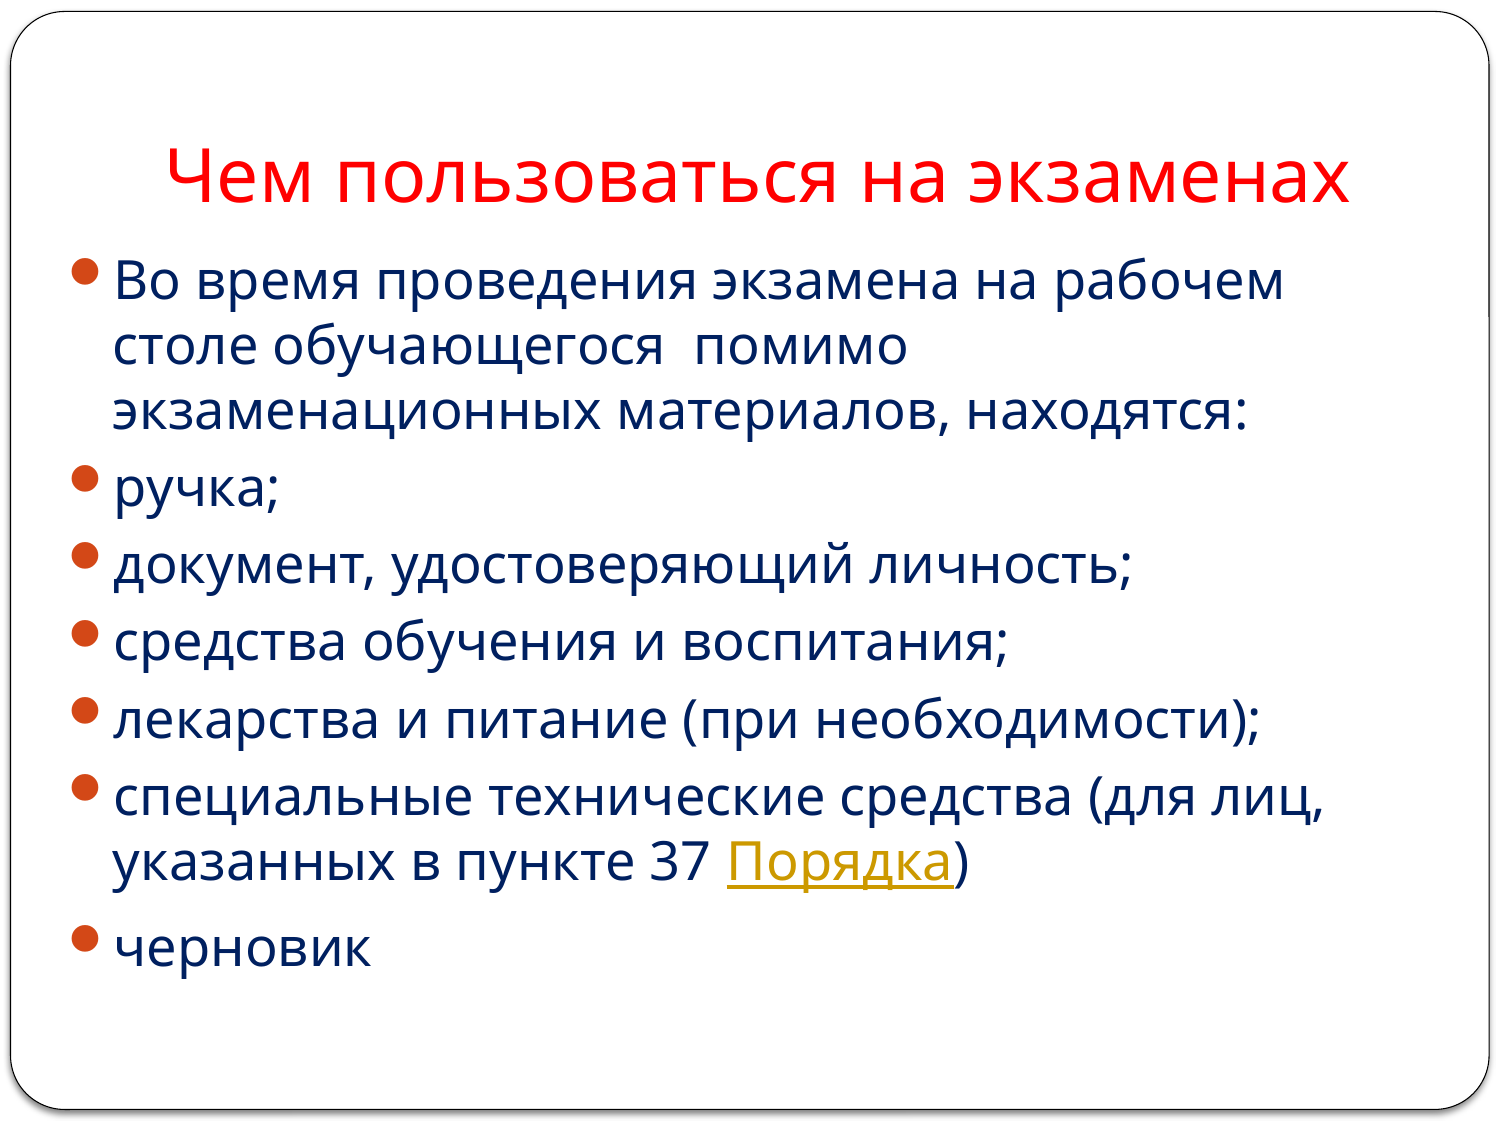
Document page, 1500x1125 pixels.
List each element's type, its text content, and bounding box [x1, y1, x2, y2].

list Во время проведения экзамена на рабочем столе обучающегося помимо экзаменационных материалов, находятся: ручка; документ, удостоверяющий личность; средства обучения и воспитания; лекарства и питание (при необходимости); специальные технические средства (для лиц, указанных в пункте 37 Порядка) черновик [53, 237, 1425, 988]
title Чем пользоваться на экзаменах [150, 45, 1425, 233]
